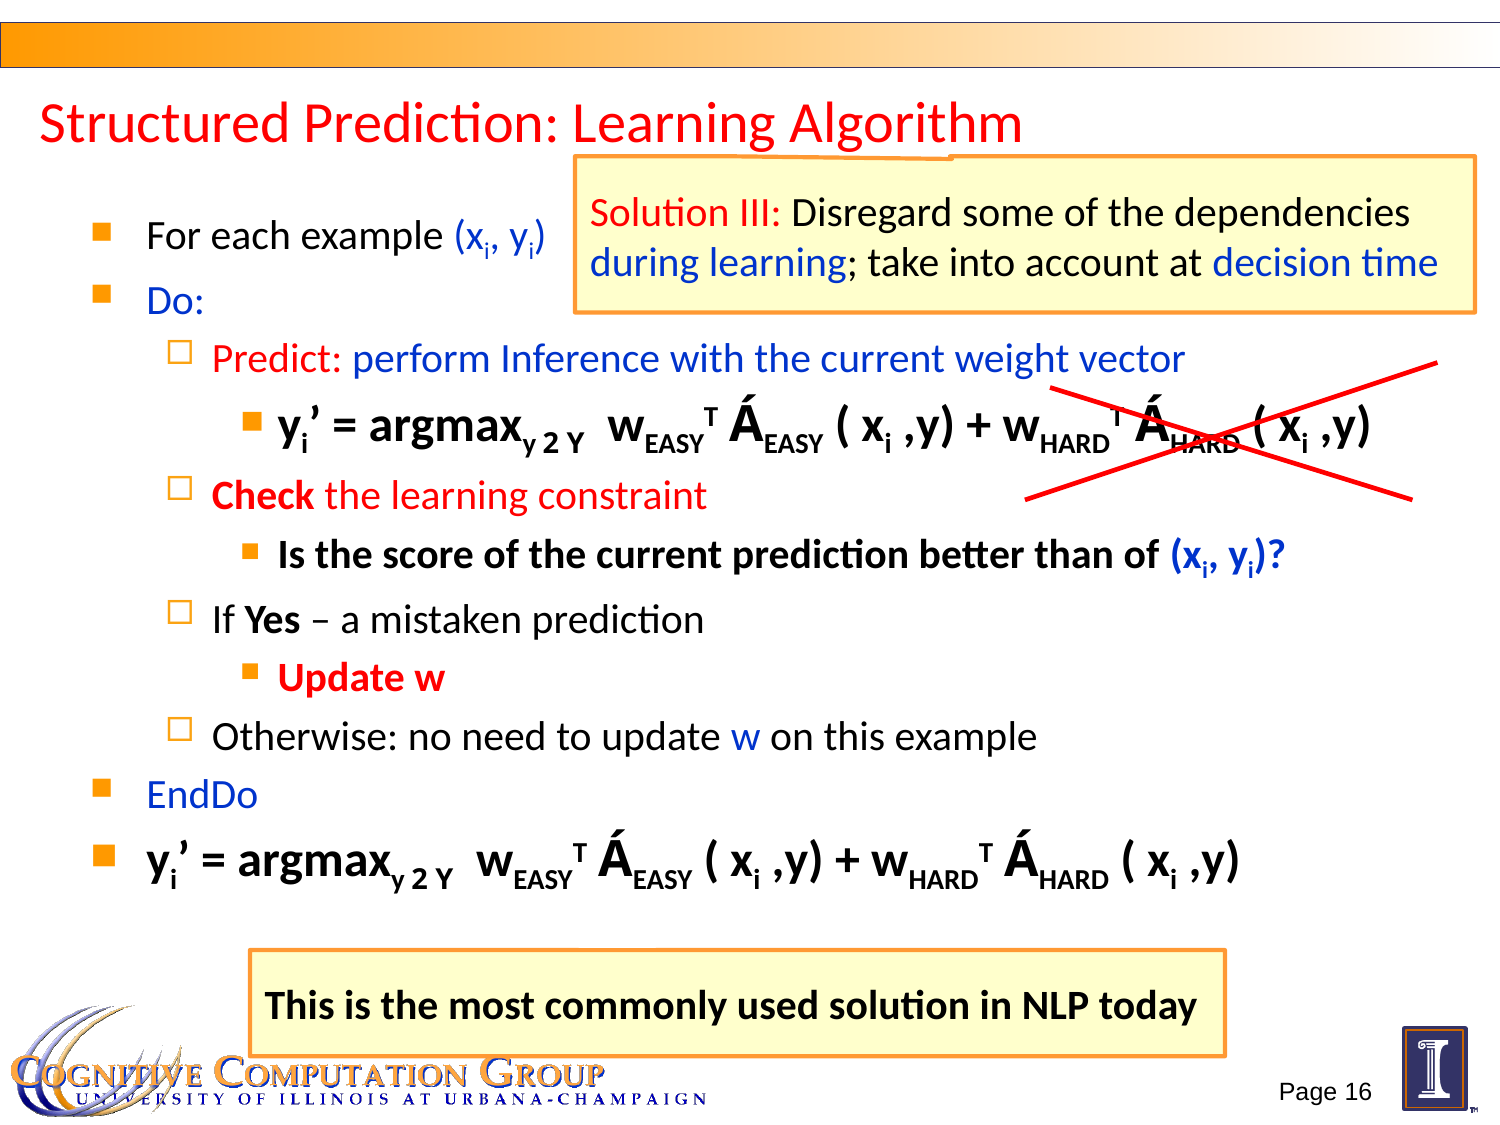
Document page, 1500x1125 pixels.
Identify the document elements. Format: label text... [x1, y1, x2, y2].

table_cell 0.05 [562, 23, 566, 67]
text_box This is the most commonly used solution in NLP today [247, 947, 1228, 1059]
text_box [1024, 362, 1438, 501]
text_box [914, 23, 919, 67]
table_cell 0.05 [650, 23, 654, 67]
title Structured Prediction: Learning Algorithm [24, 75, 1375, 163]
text_box Solution III: Disregard some of the dependencies during learning; take into account at decision time [572, 154, 1478, 315]
slide_number Page 16 [1237, 1074, 1388, 1113]
table_header 0.05 [738, 23, 743, 67]
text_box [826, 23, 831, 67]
picture [0, 1000, 713, 1125]
list For each example (xi, yi) Do: Predict: perform Inference with the current weight vector yi’ = argmaxy 2 Y wEASYT ÁEASY ( xi ,y) + wHARDT ÁHARD ( xi ,y) Check the learning constraint Is the score of the current prediction better than of (xi, yi)? If Yes – a mistaken prediction Update w Otherwise: no need to update w on this example EndDo yi’ = argmaxy 2 Y wEASYT ÁEASY ( xi ,y) + wHARDT ÁHARD ( xi ,y) [75, 200, 1450, 1013]
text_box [1049, 387, 1413, 501]
